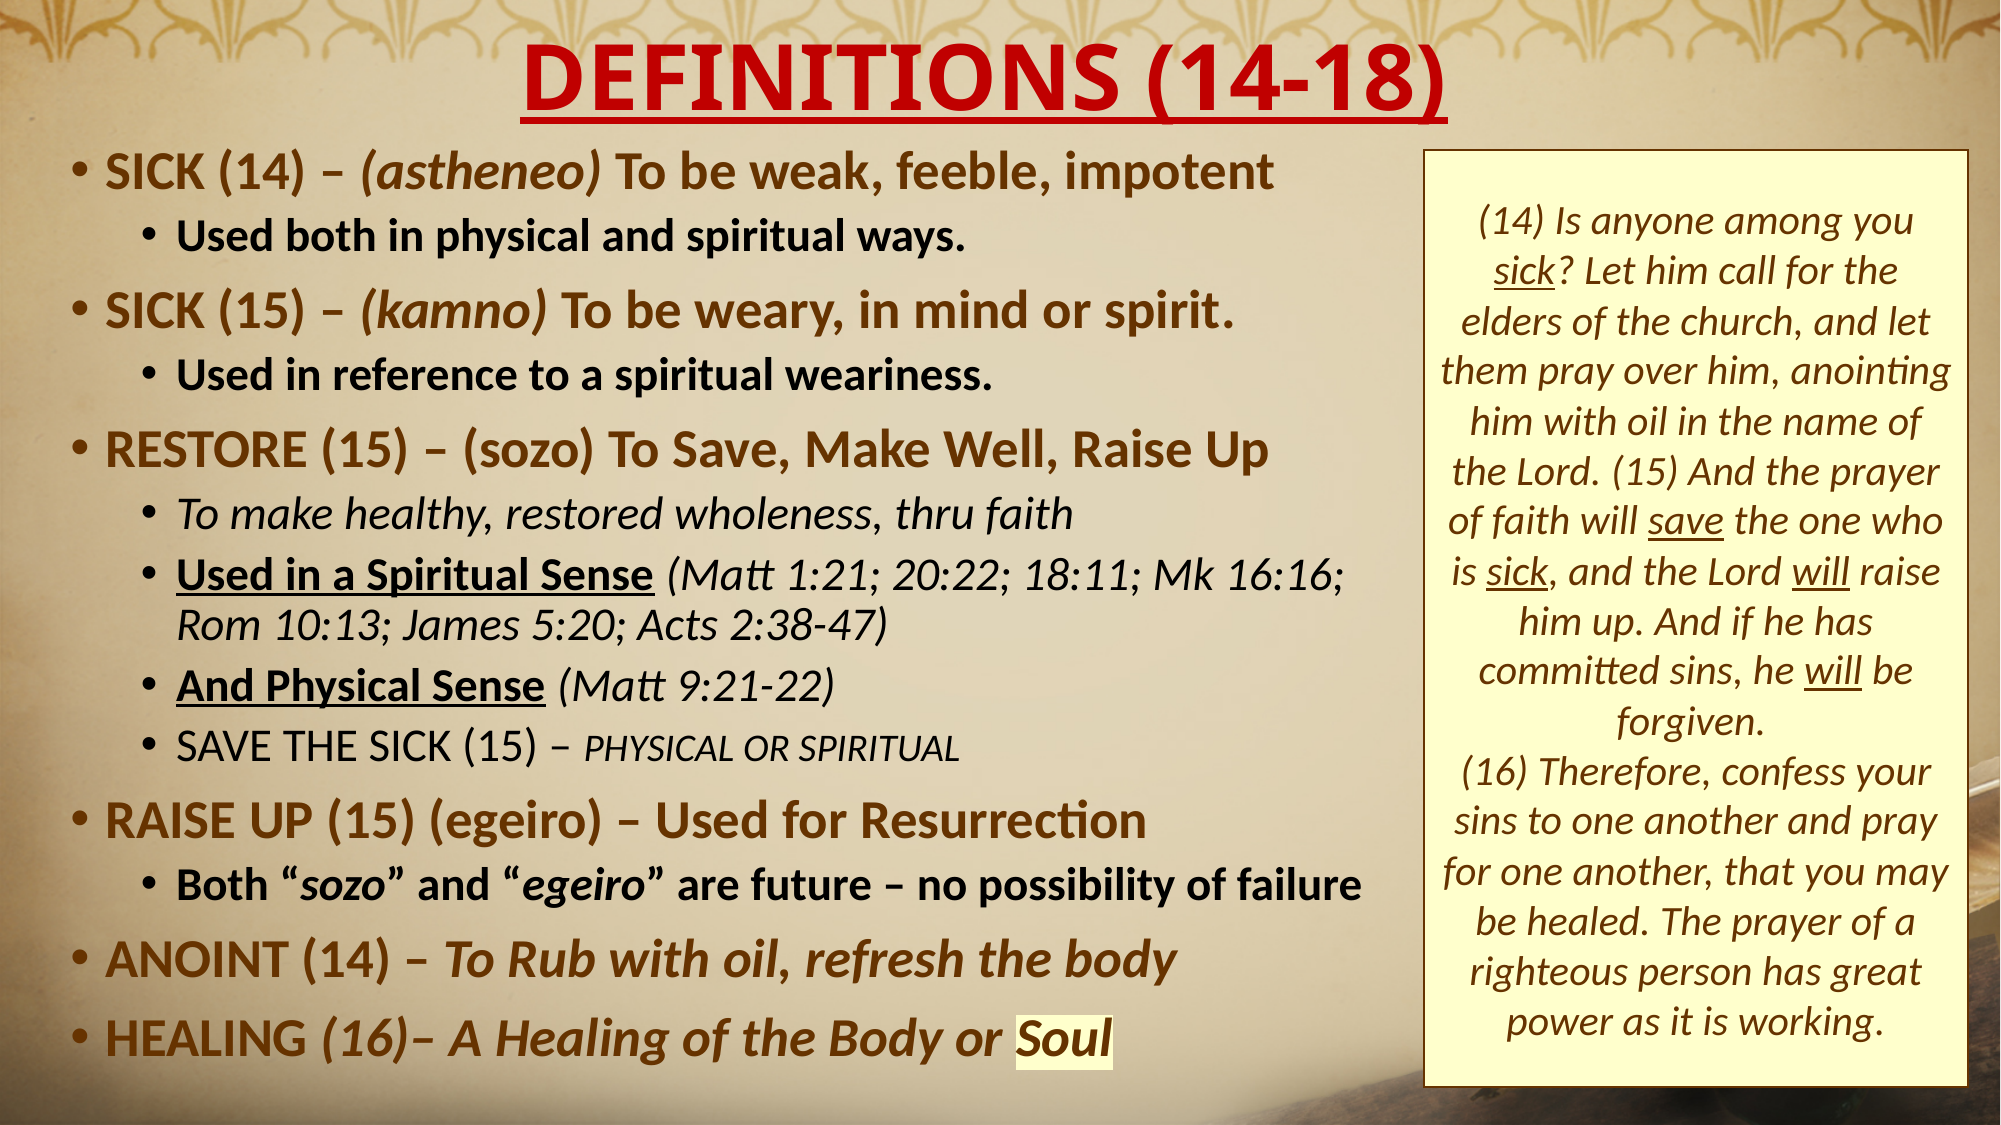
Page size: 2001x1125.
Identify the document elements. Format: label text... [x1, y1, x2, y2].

list SICK (14) – (astheneo) To be weak, feeble, impotent Used both in physical and spiritual ways. SICK (15) – (kamno) To be weary, in mind or spirit. Used in reference to a spiritual weariness. RESTORE (15) – (sozo) To Save, Make Well, Raise Up To make healthy, restored wholeness, thru faith Used in a Spiritual Sense (Matt 1:21; 20:22; 18:11; Mk 16:16; Rom 10:13; James 5:20; Acts 2:38-47) And Physical Sense (Matt 9:21-22) SAVE THE SICK (15) – PHYSICAL OR SPIRITUAL RAISE UP (15) (egeiro) – Used for Resurrection Both “sozo” and “egeiro” are future – no possibility of failure ANOINT (14) – To Rub with oil, refresh the body HEALING (16)– A Healing of the Body or Soul [55, 134, 1397, 1125]
text_box (14) Is anyone among you sick? Let him call for the elders of the church, and let them pray over him, anointing him with oil in the name of the Lord. (15) And the prayer of faith will save the one who is sick, and the Lord will raise him up. And if he has committed sins, he will be forgiven. (16) Therefore, confess your sins to one another and pray for one another, that you may be healed. The prayer of a righteous person has great power as it is working. [1423, 149, 1969, 1088]
title DEFINITIONS (14-18) [31, 12, 1937, 150]
picture [0, 0, 2001, 1125]
